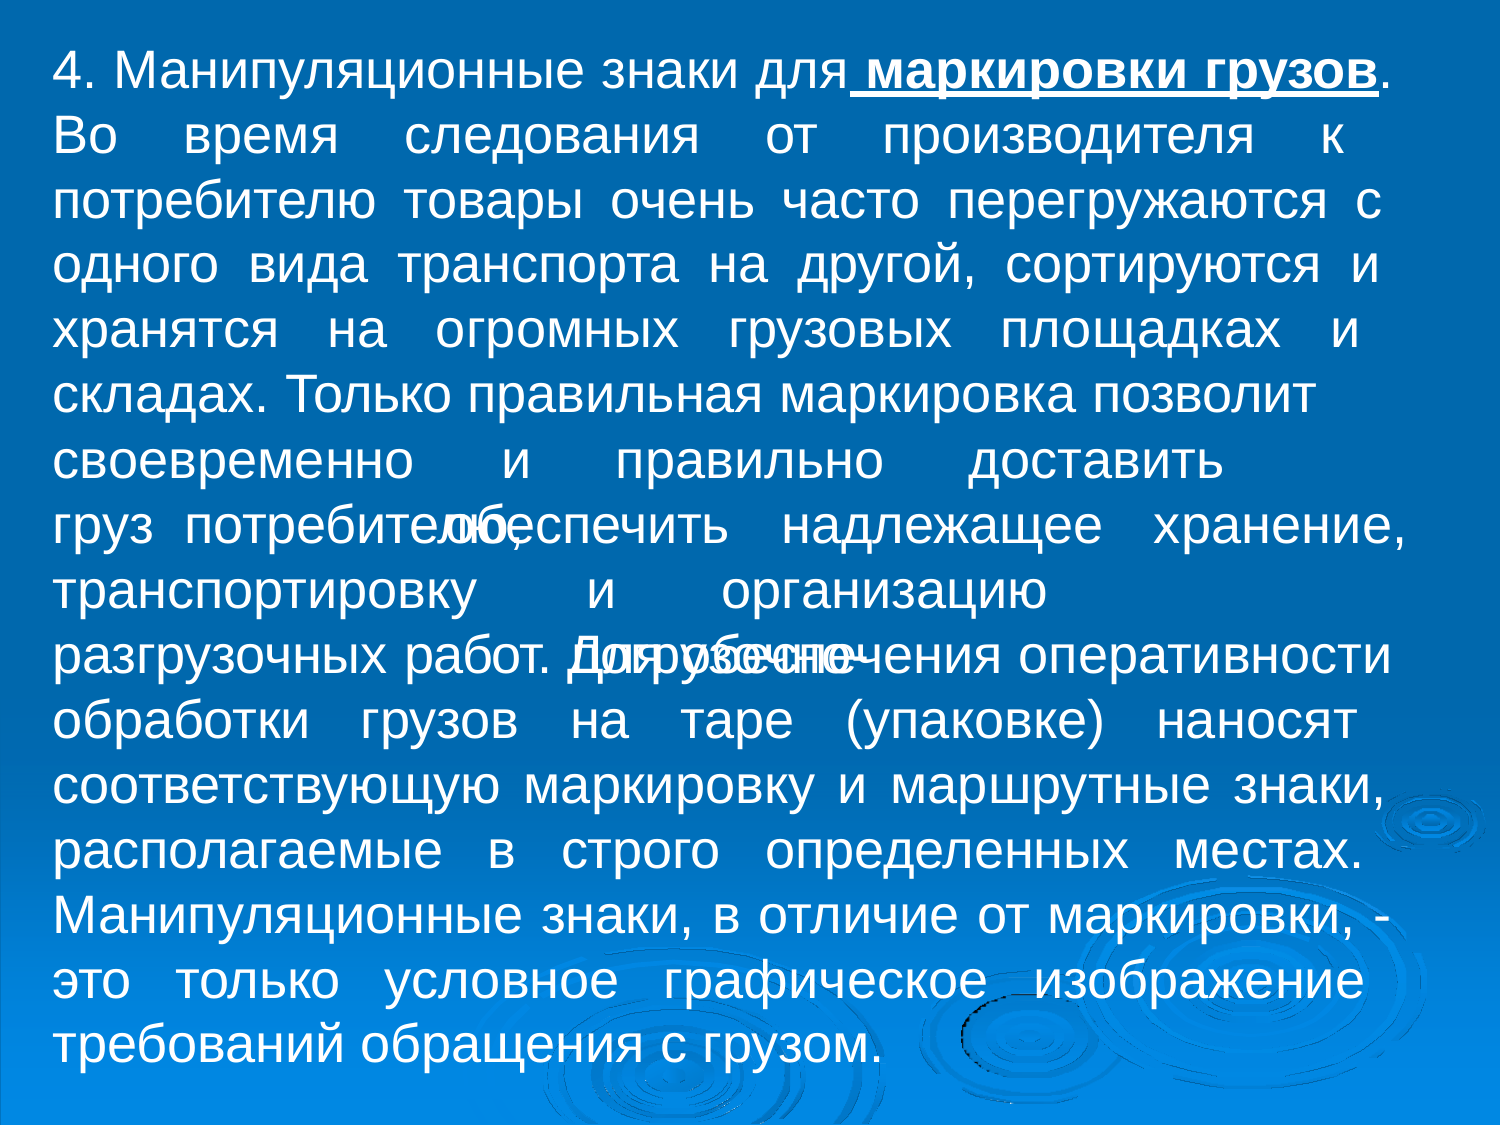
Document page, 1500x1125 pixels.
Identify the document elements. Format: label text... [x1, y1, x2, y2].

text_box обеспечить [443, 487, 568, 555]
text_box 4. Манипуляционные знаки для маркировки грузов. Во время следования от производителя к потребителю товары очень часто перегружаются с одного вида транспорта на другой, сортируются и хранятся на огромных грузовых площадках и складах. Только правильная маркировка позволит [50, 31, 1410, 421]
picture [0, 699, 1500, 1125]
text_box разгрузочных работ. Для обеспечения оперативности обработки грузов на таре (упаковке) наносят соответствующую маркировку и маршрутные знаки, располагаемые в строго определенных местах. Манипуляционные знаки, в отличие от маркировки, - это только условное графическое изображение требований обращения с грузом. [50, 617, 1410, 1074]
text_box хранение, и организацию погрузочно- [568, 487, 1410, 617]
text_box транспортировку [50, 552, 481, 617]
text_box своевременно и правильно доставить груз потребителю, [50, 421, 1410, 552]
